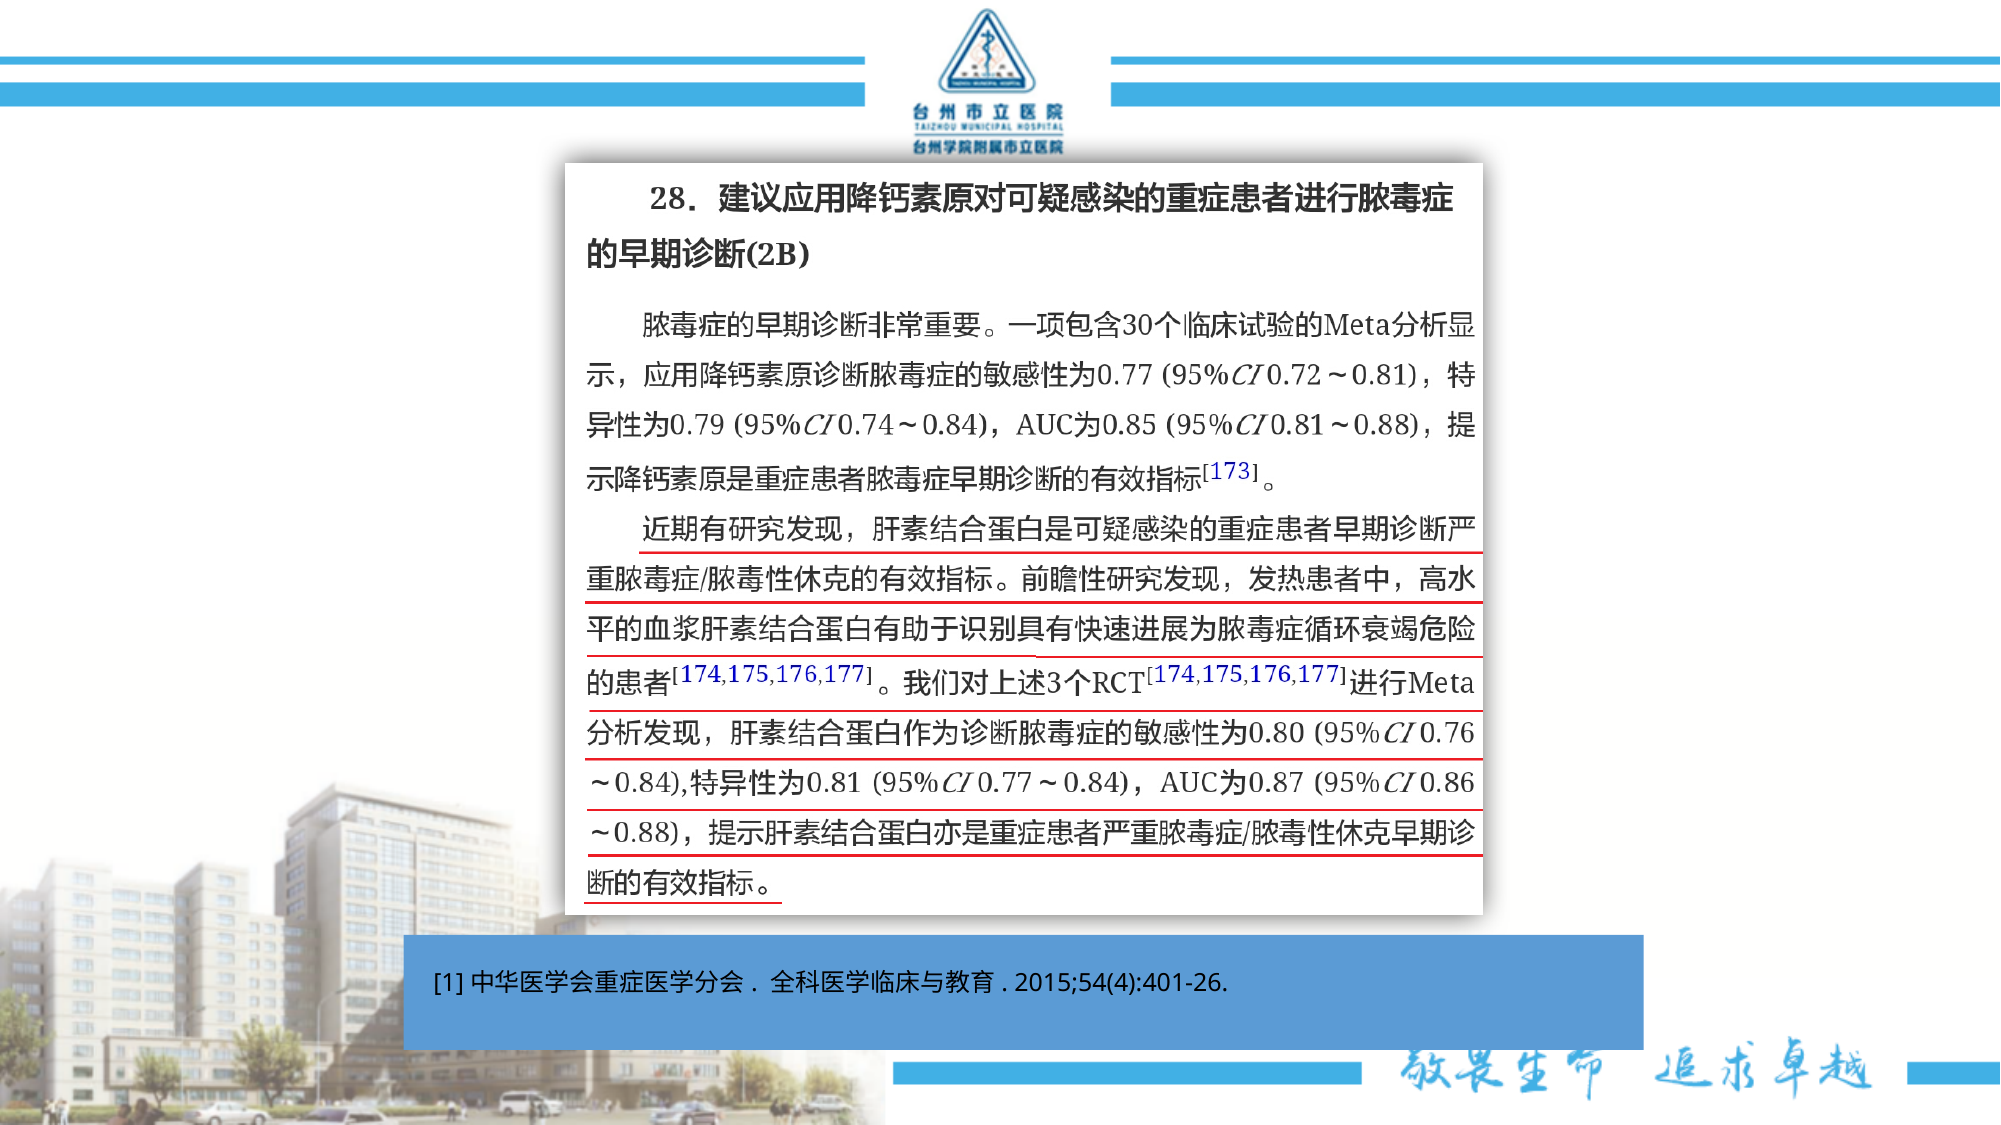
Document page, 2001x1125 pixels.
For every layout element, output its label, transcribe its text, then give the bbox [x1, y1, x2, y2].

text_box [403, 934, 1644, 1050]
picture [0, 0, 2000, 1125]
text_box [1]中华医学会重症医学分会. 全科医学临床与教育. 2015;54(4):401-26. [418, 958, 1545, 1109]
